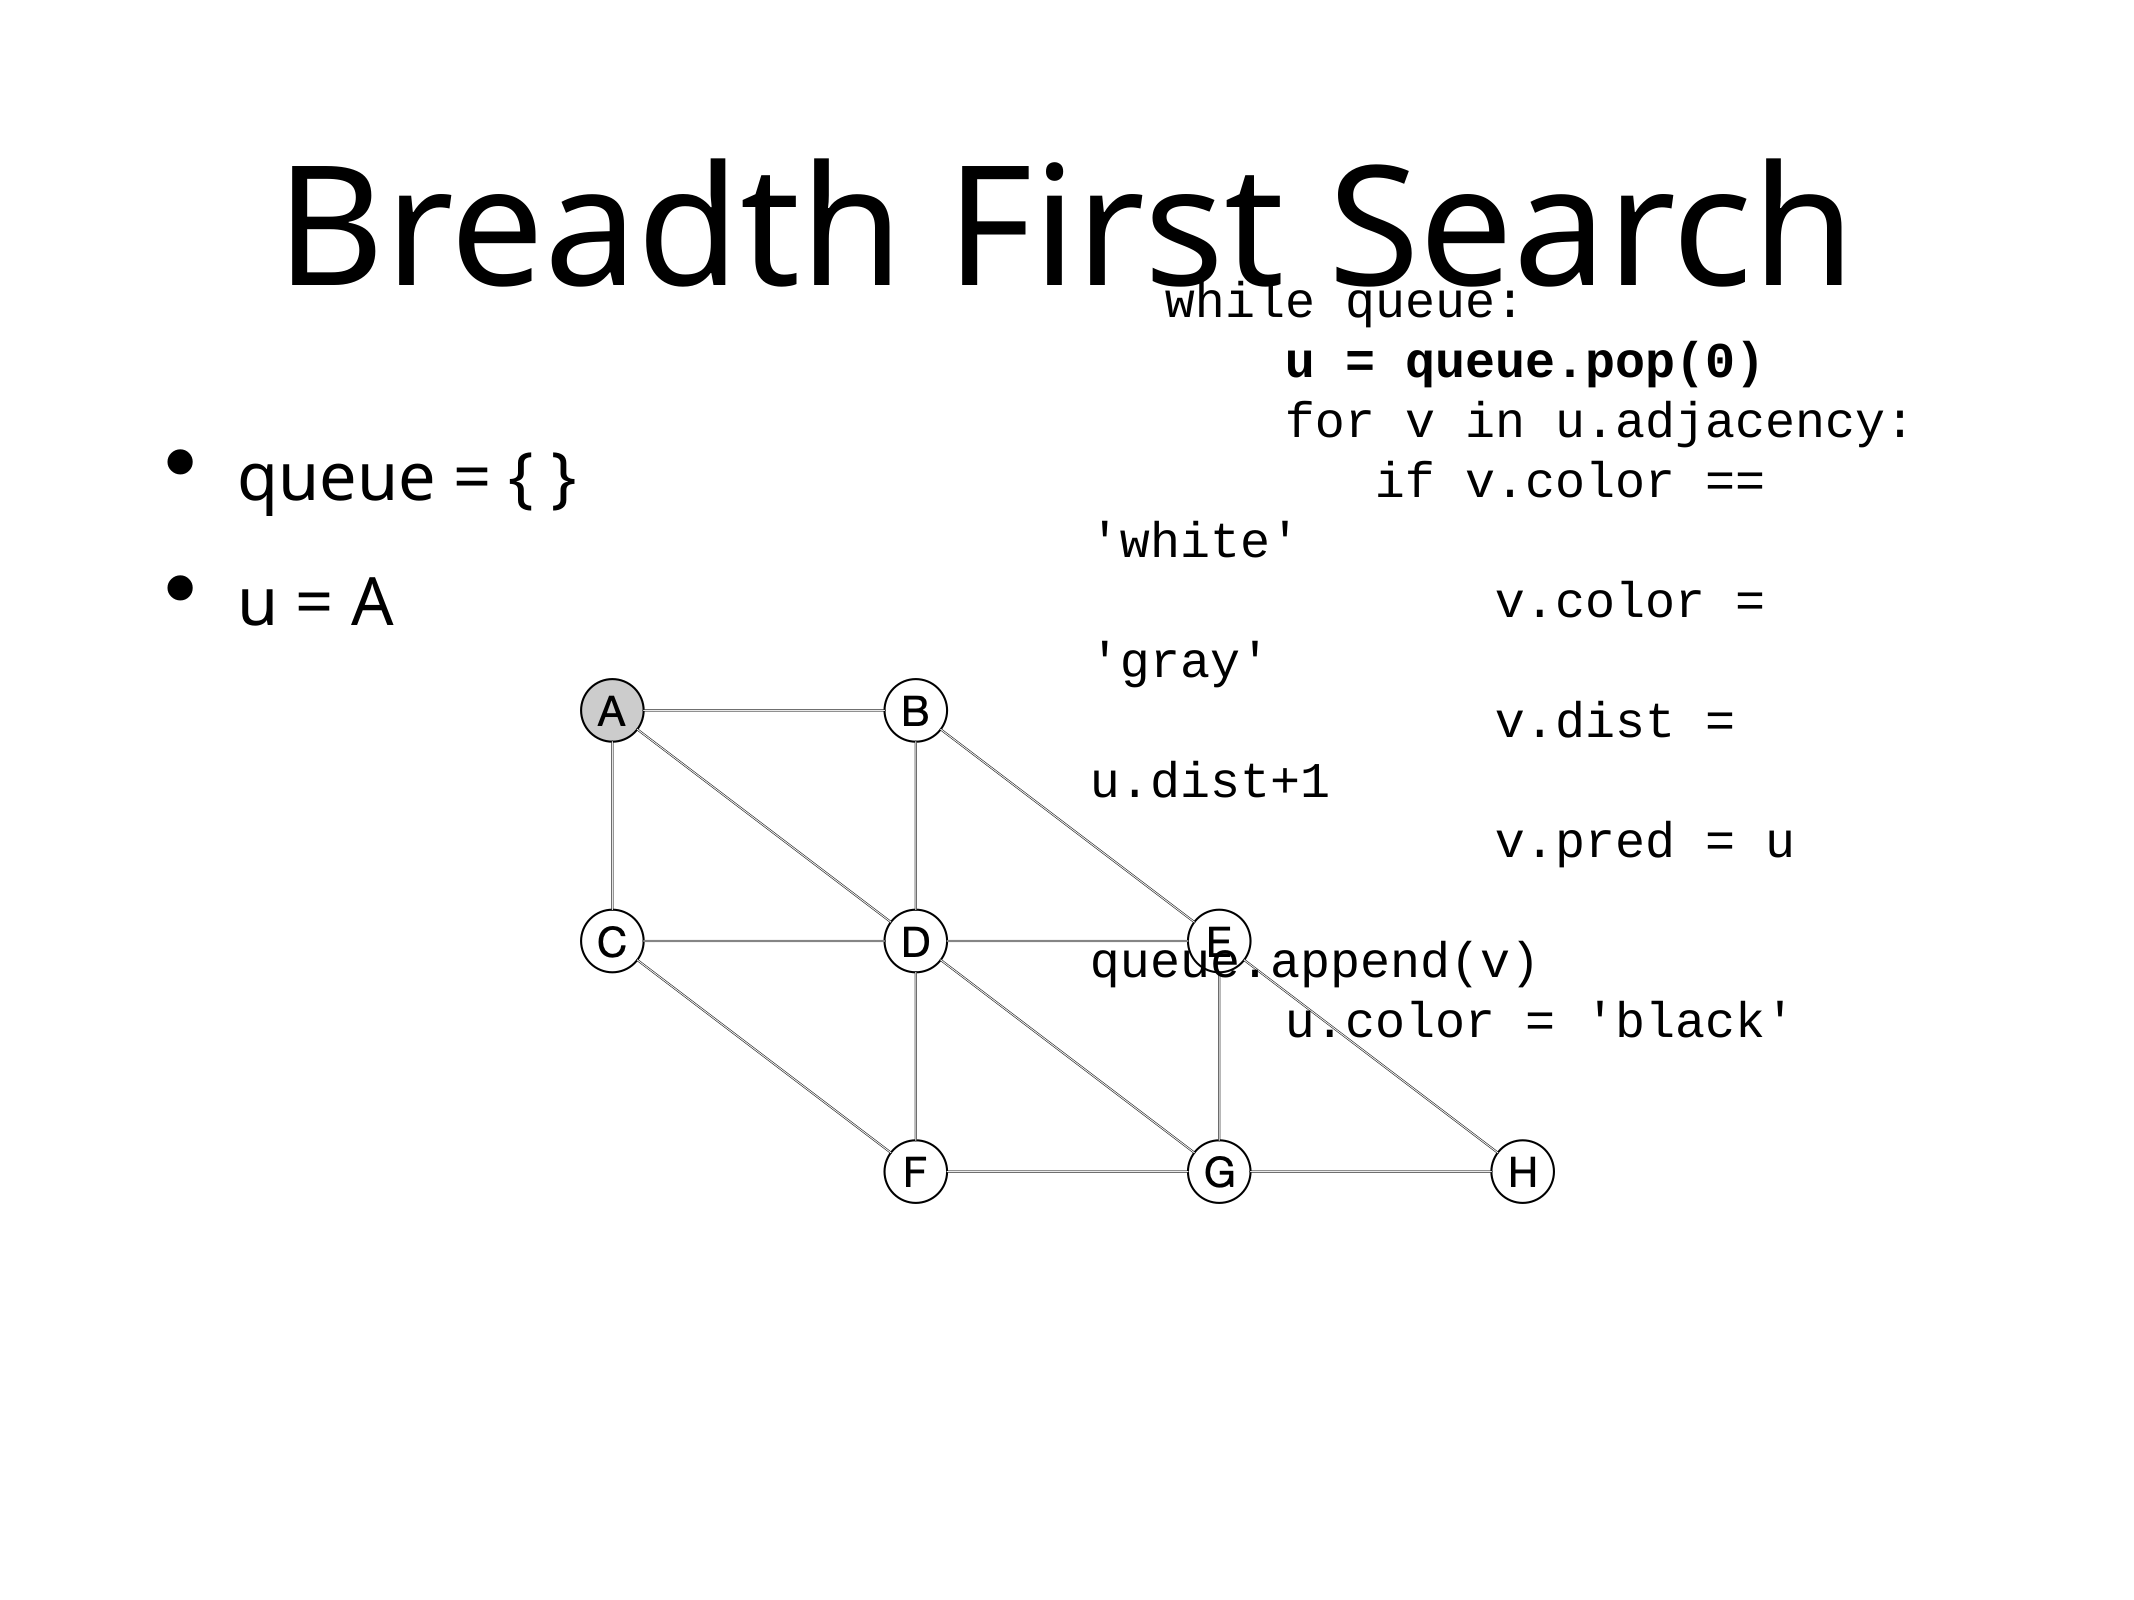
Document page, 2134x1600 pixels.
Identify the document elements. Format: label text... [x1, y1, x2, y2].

list queue = { } u = A [155, 424, 1978, 1457]
text_box while queue: u = queue.pop(0) for v in u.adjacency: if v.color == 'white' v.color = 'gray' v.dist = u.dist+1 v.pred = u queue.append(v) u.color = 'black' [1081, 379, 1939, 936]
picture [578, 676, 1555, 1205]
title Breadth First Search [155, 41, 1978, 397]
